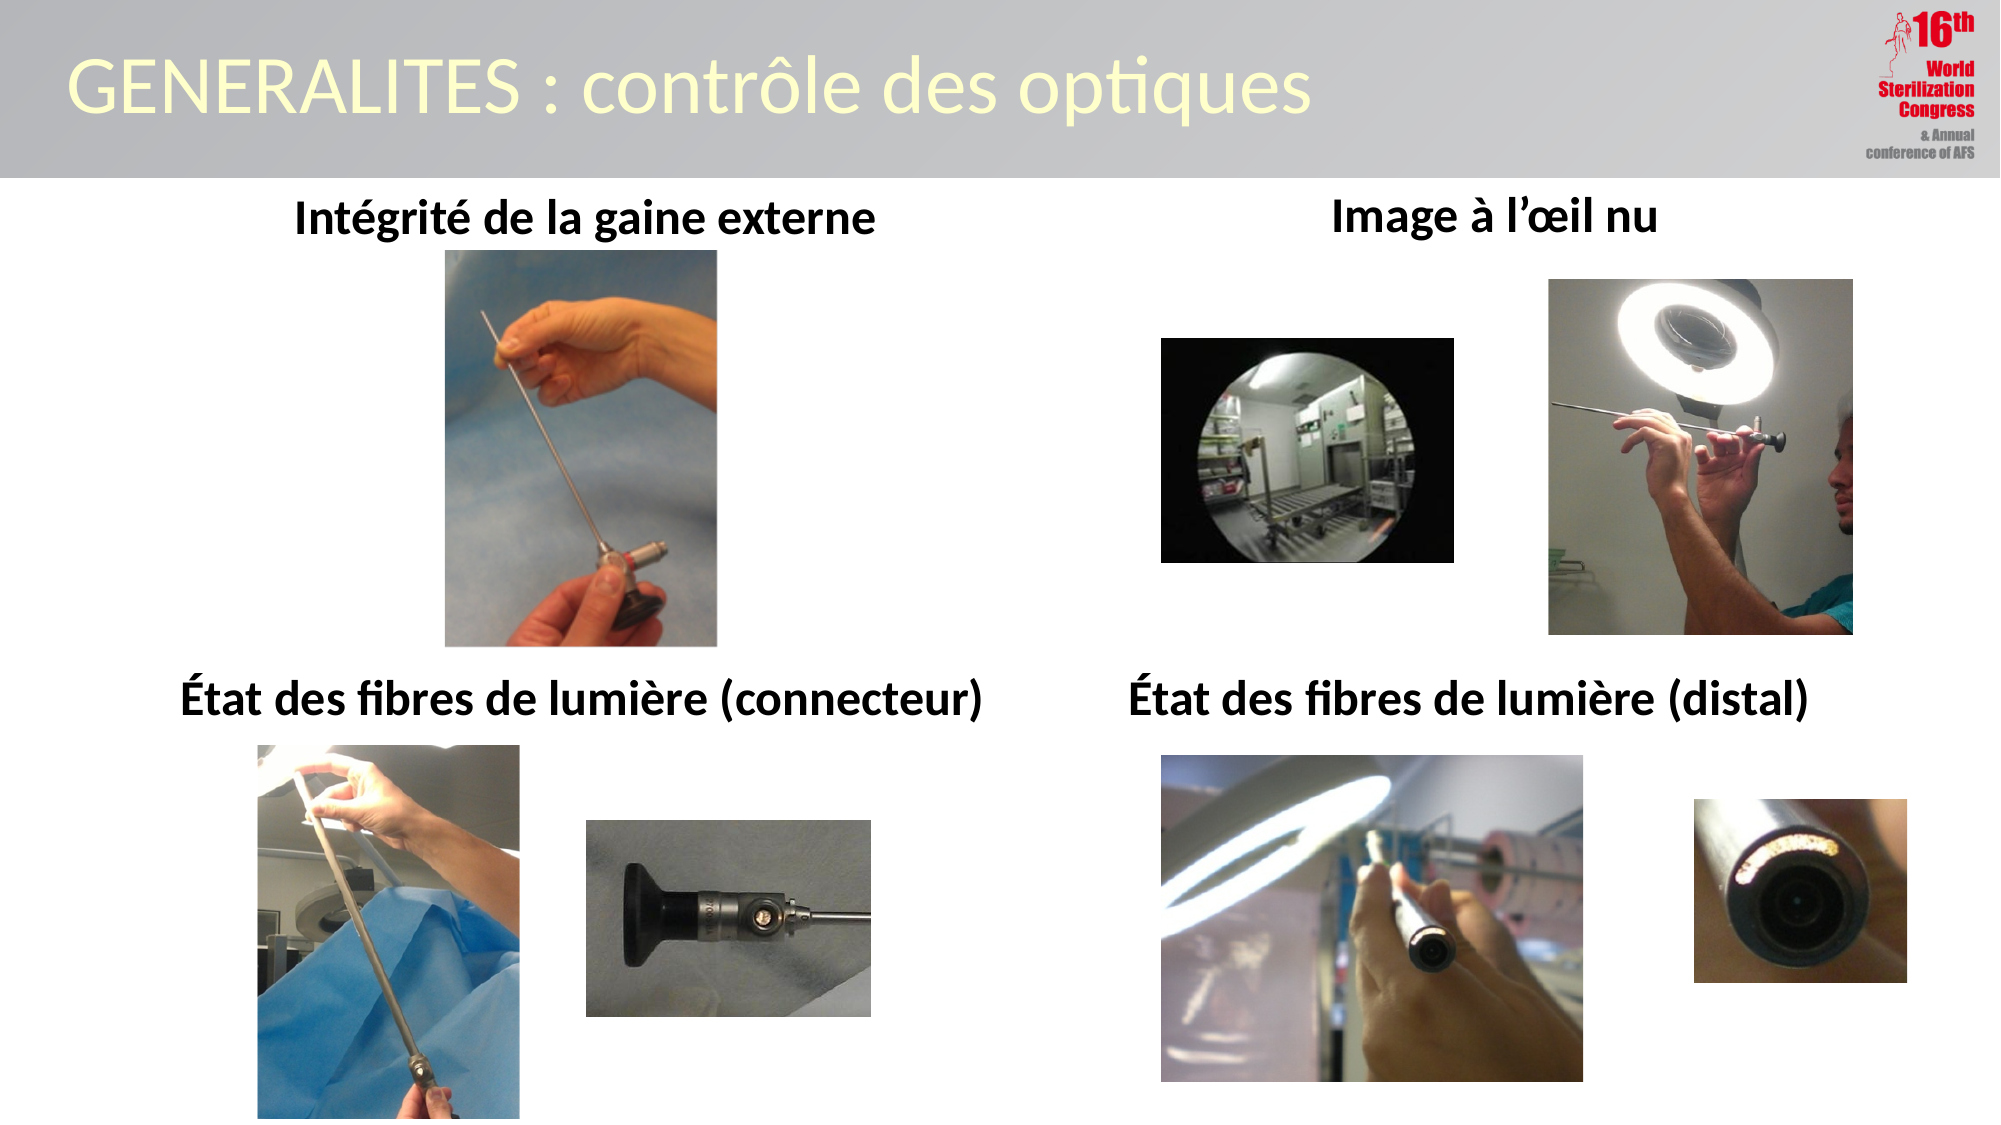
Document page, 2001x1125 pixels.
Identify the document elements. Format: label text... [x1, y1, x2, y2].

picture [1161, 755, 1584, 1082]
picture [255, 745, 521, 1119]
picture [444, 250, 721, 649]
text_box Image à l’œil nu [1210, 175, 1782, 250]
text_box État des fibres de lumière (distal) [1098, 657, 1841, 733]
picture [1161, 338, 1454, 563]
text_box GENERALITES : contrôle des optiques [27, 22, 1373, 155]
picture [1840, 5, 2000, 165]
text_box État des fibres de lumière (connecteur) [138, 657, 1028, 733]
picture [1694, 799, 1908, 983]
text_box [0, 0, 2000, 178]
text_box Intégrité de la gaine externe [274, 177, 898, 252]
picture [586, 820, 871, 1017]
picture [1548, 279, 1853, 635]
